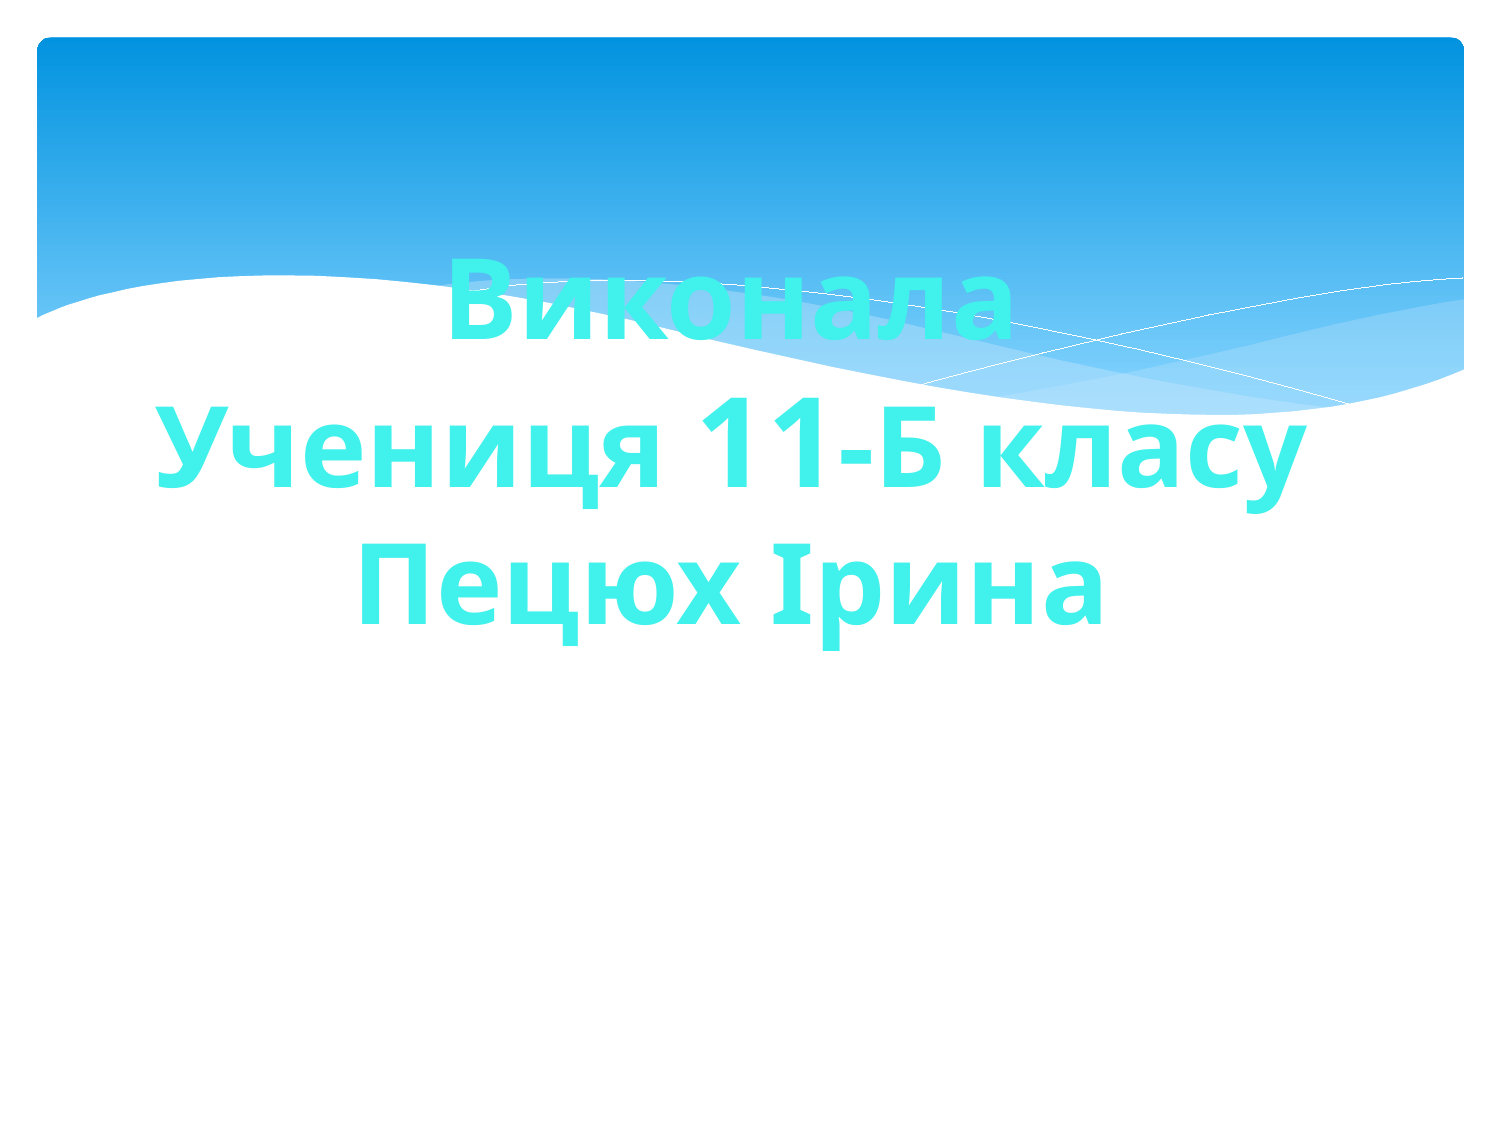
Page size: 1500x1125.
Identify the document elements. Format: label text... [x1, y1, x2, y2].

text_box Виконала Учениця 11-Б класу Пецюх Ірина [139, 219, 1323, 655]
